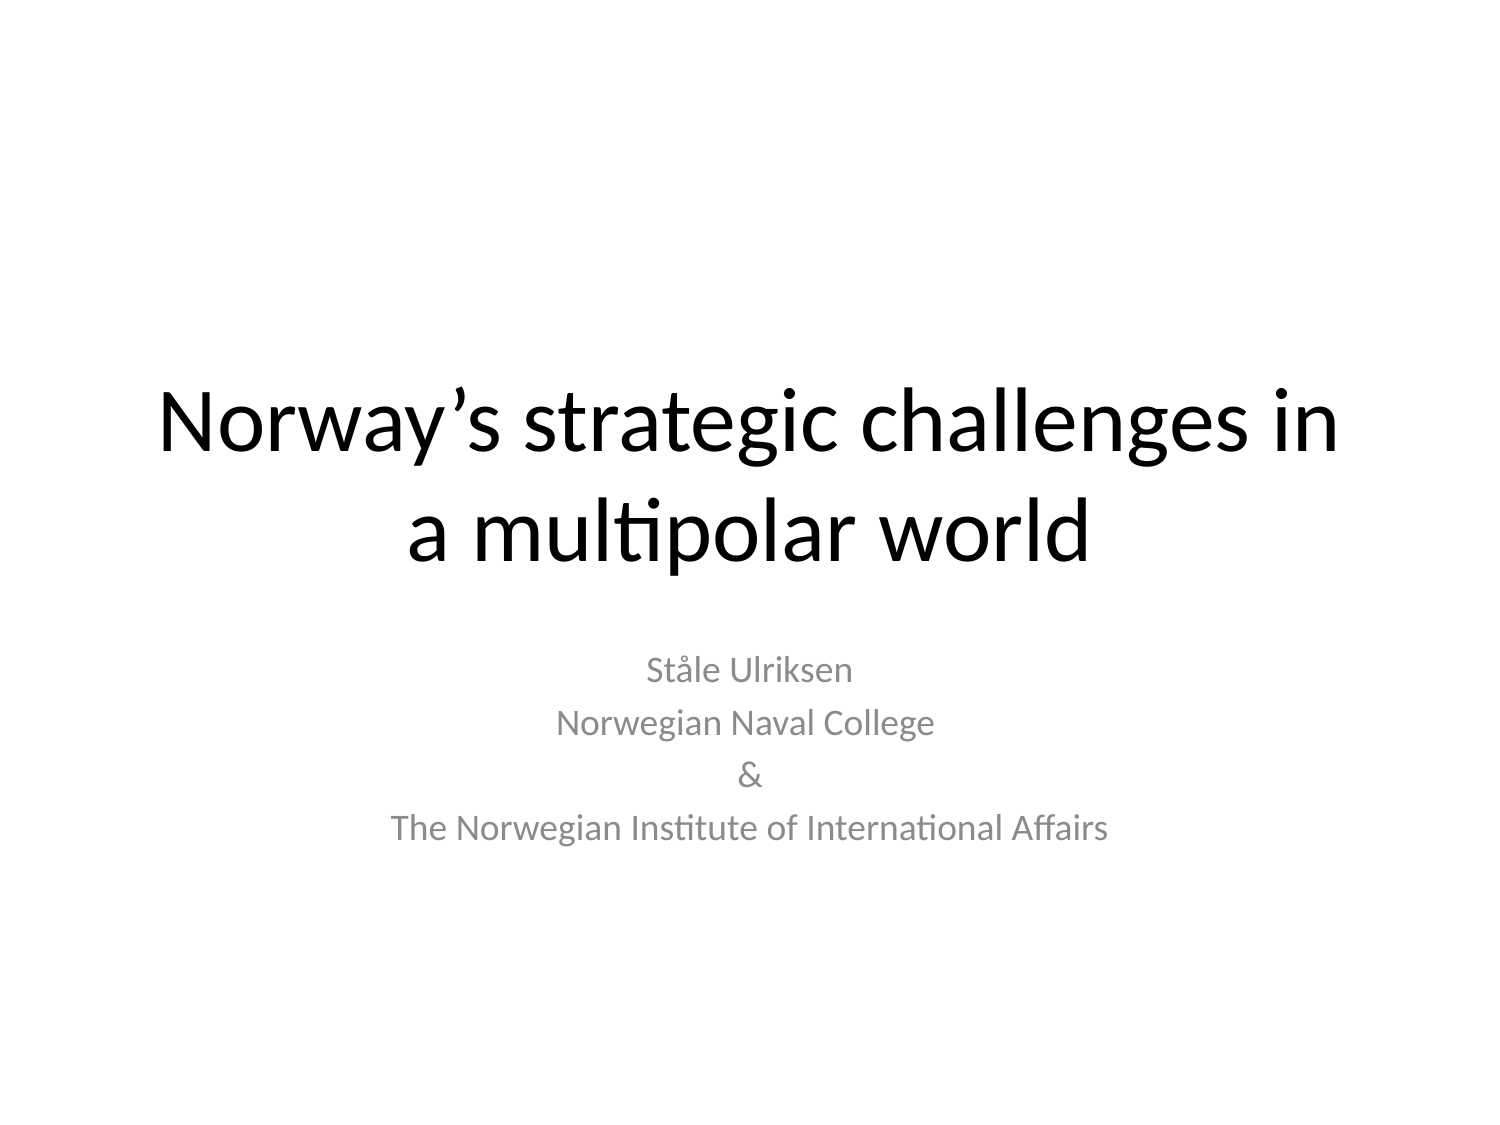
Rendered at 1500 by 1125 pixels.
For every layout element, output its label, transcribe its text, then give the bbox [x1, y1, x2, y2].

subtitle Ståle Ulriksen Norwegian Naval College & The Norwegian Institute of International Affairs [225, 637, 1275, 925]
title Norway’s strategic challenges in a multipolar world [112, 349, 1388, 591]
